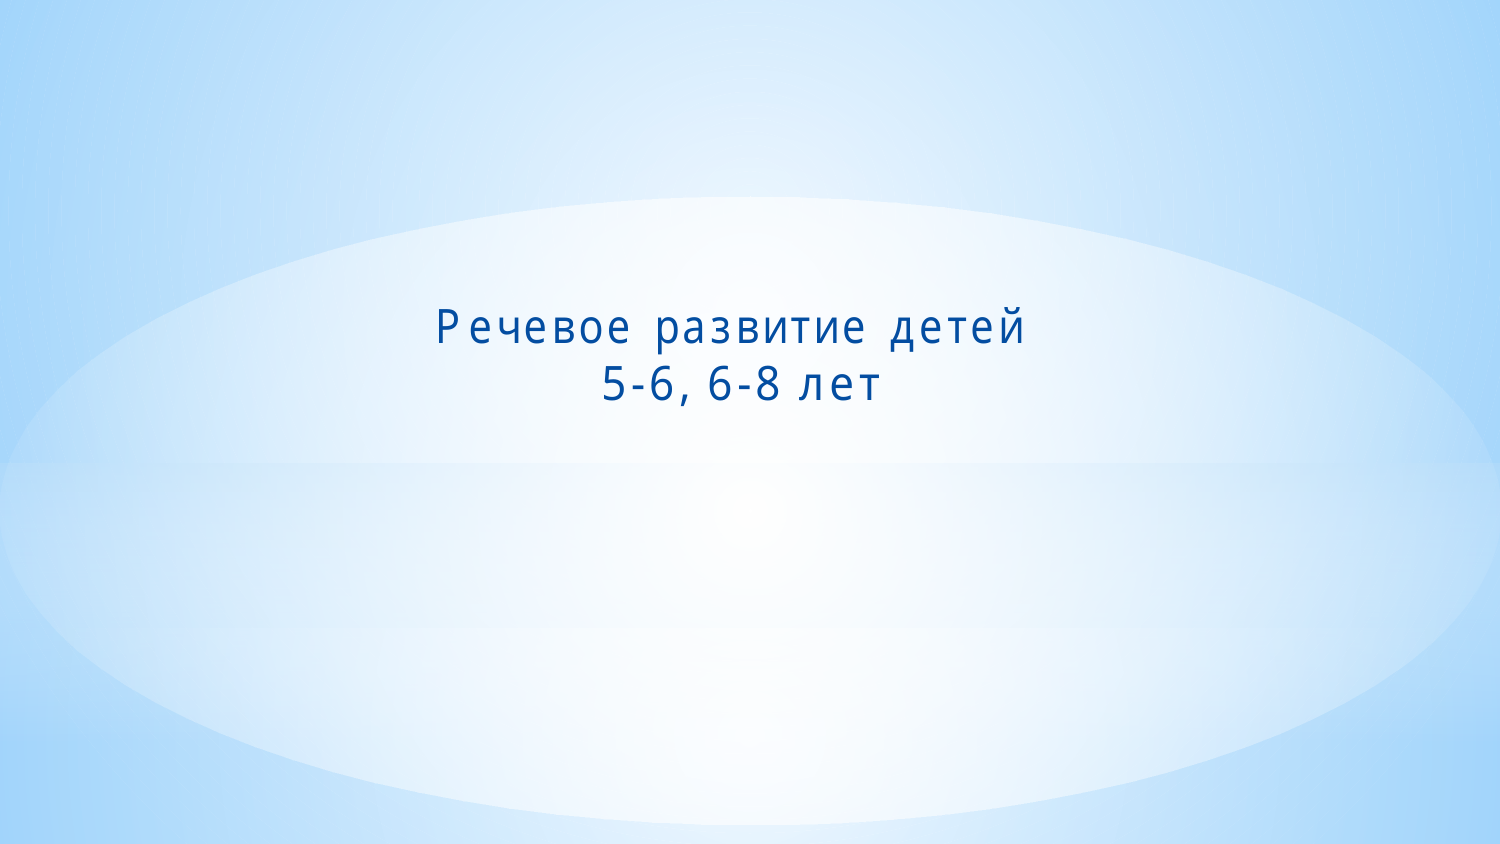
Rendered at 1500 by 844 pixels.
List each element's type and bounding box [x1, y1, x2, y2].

list [0, 293, 1500, 414]
